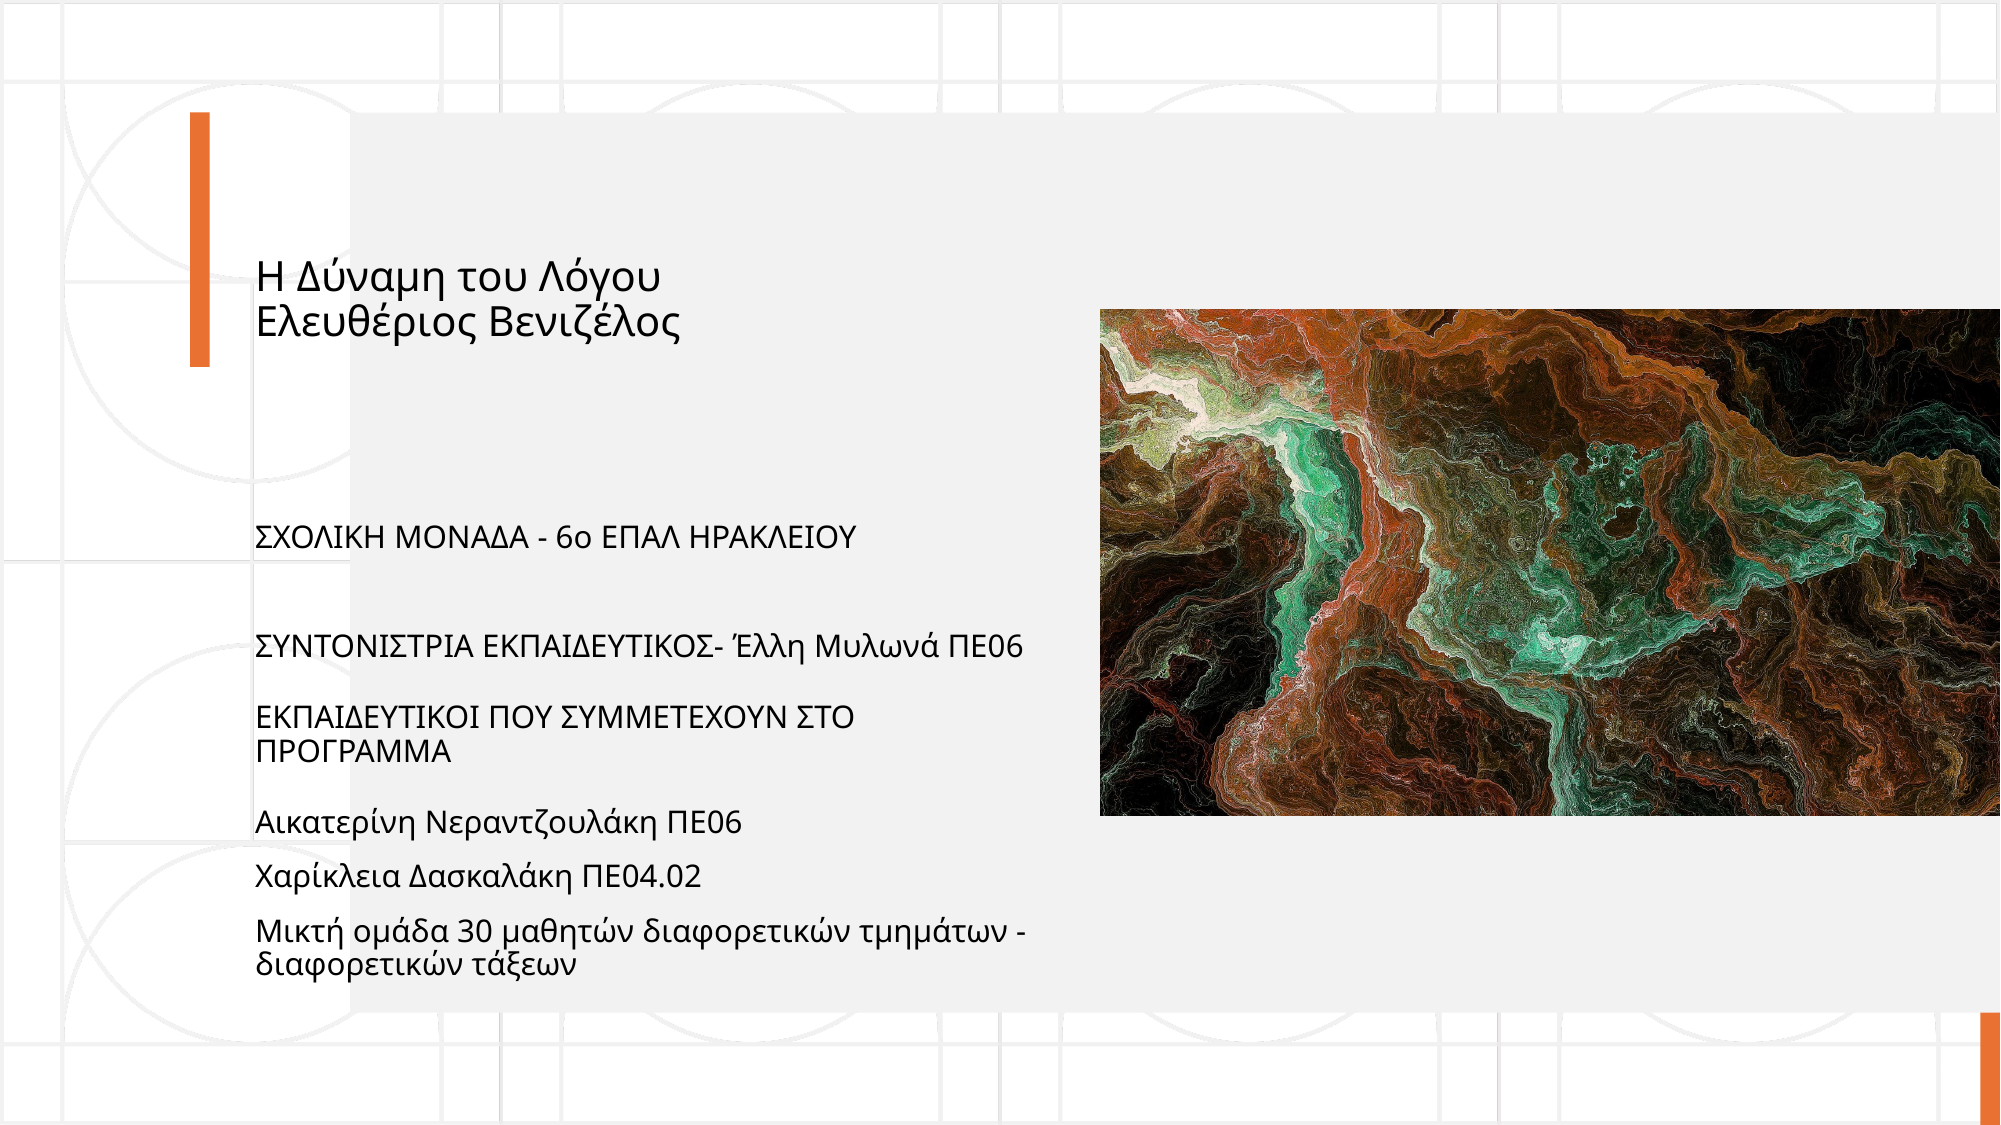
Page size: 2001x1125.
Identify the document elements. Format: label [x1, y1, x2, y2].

text_box [0, 0, 2000, 1125]
picture [1099, 308, 2000, 817]
